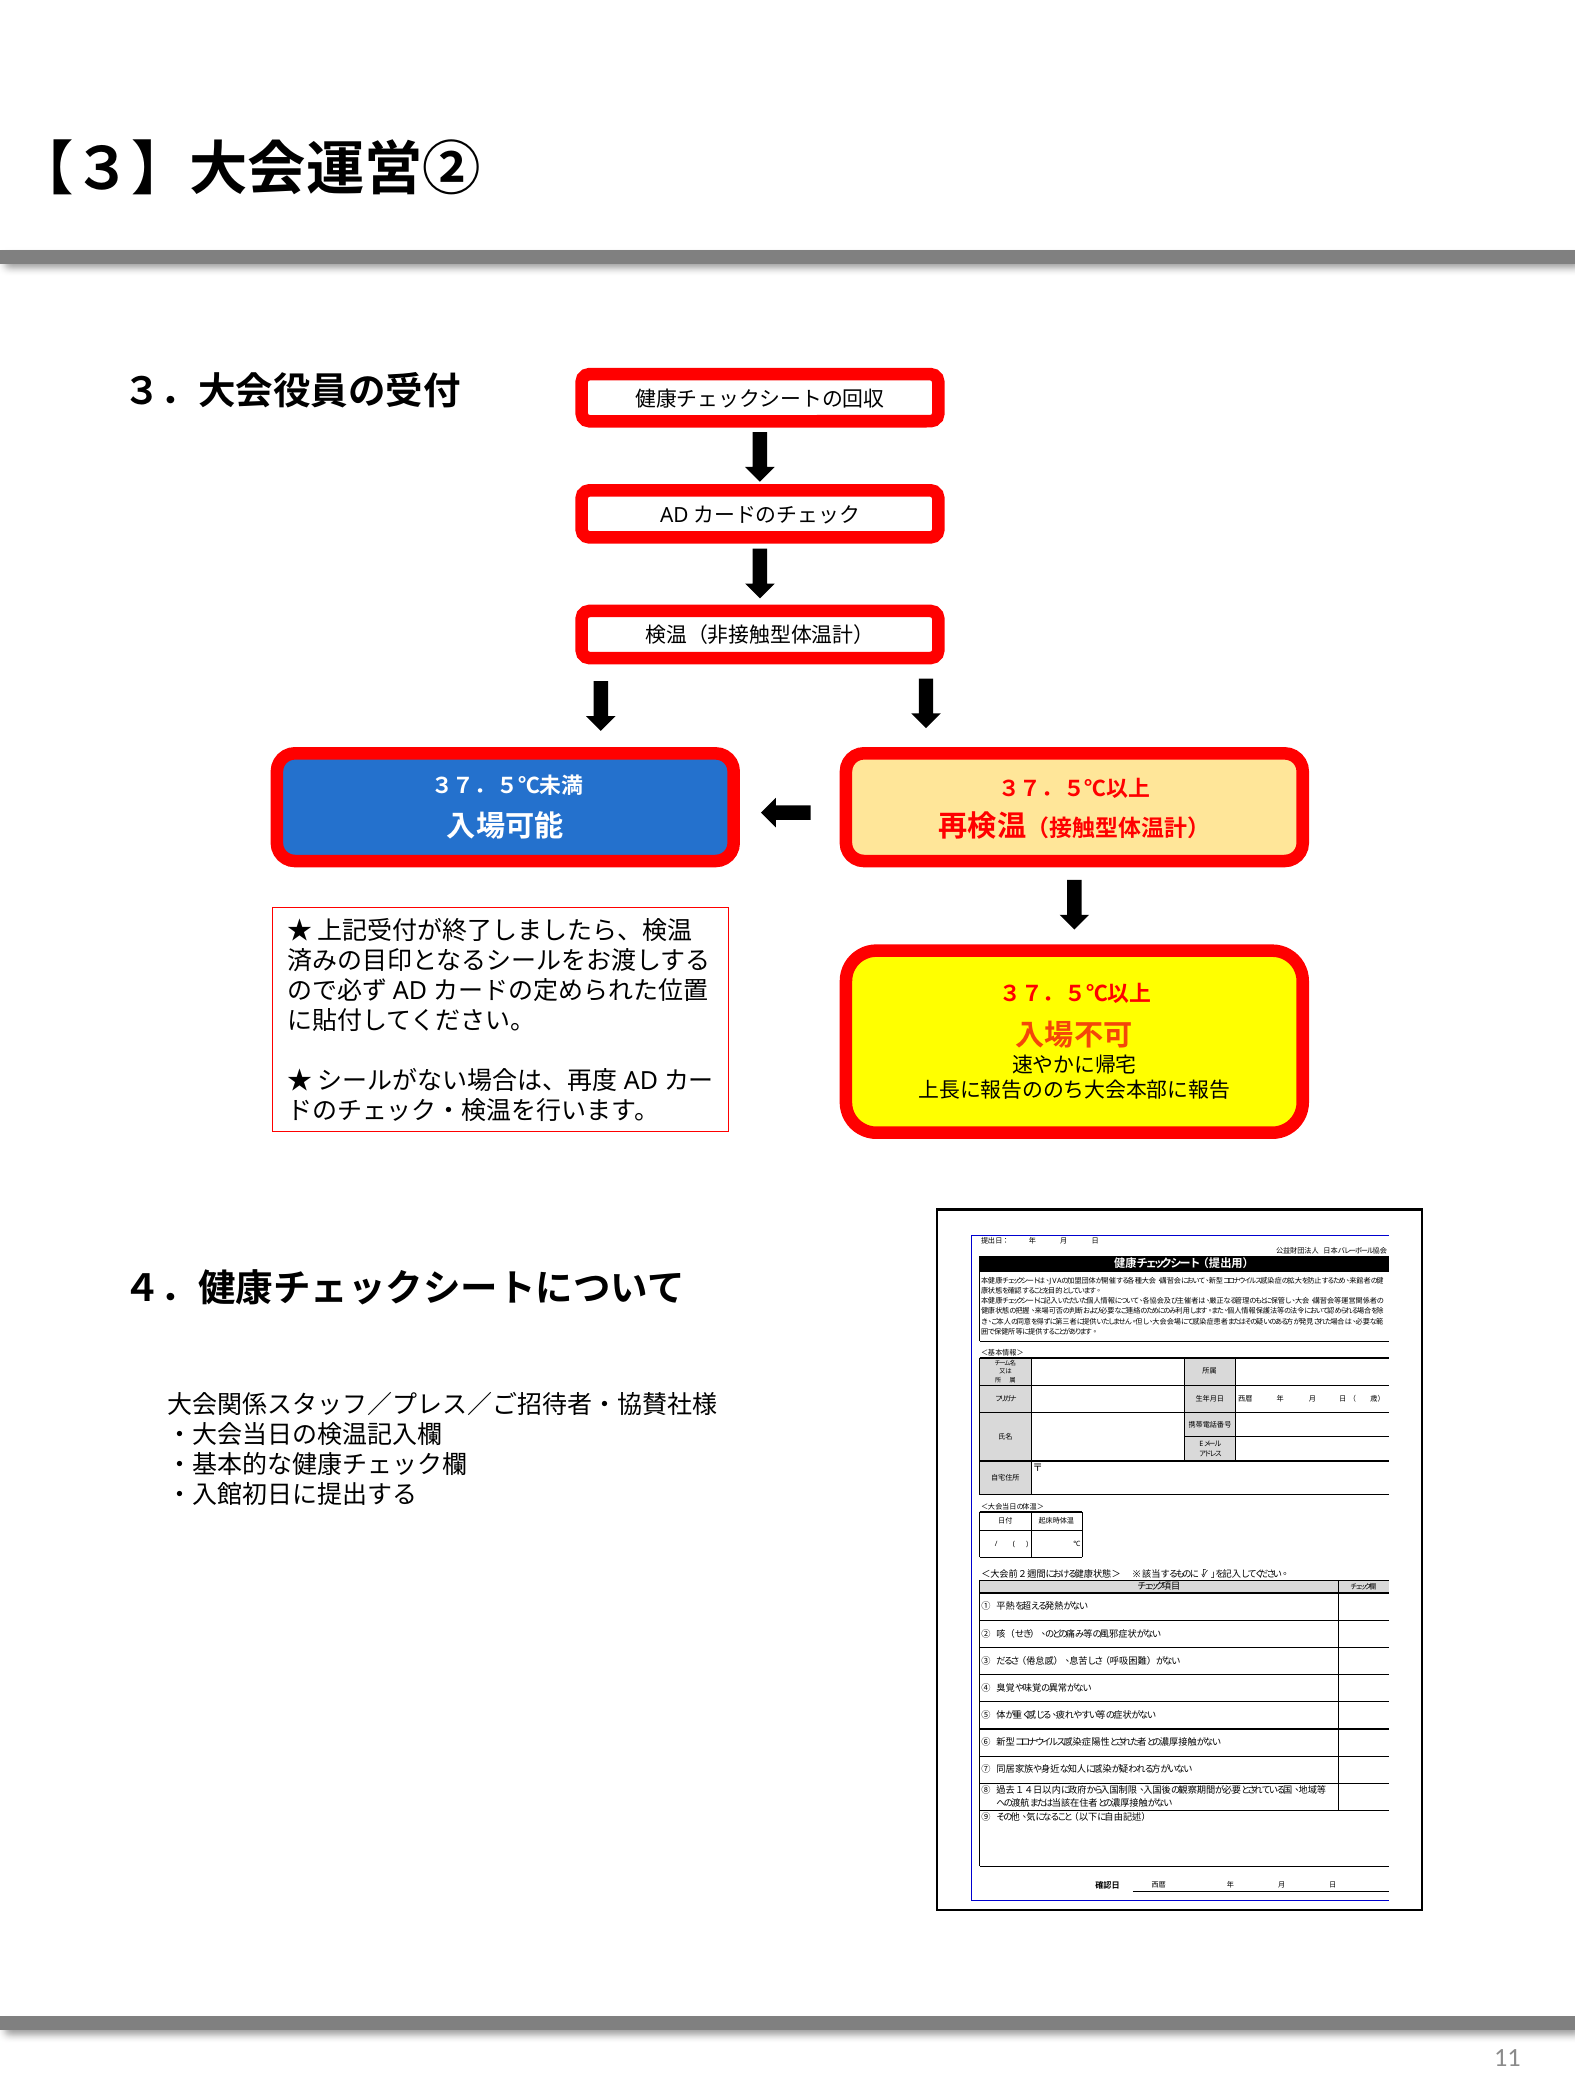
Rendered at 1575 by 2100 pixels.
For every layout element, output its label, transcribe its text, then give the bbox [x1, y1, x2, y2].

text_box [276, 753, 734, 861]
text_box [760, 797, 811, 828]
picture [970, 1234, 1390, 1901]
text_box ★上記受付が終了しましたら、検温済みの目印となるシールをお渡しするので必ずADカードの定められた位置に貼付してください。 ★シールがない場合は、再度ADカードのチェック・検温を行います。 [272, 907, 729, 1132]
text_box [845, 950, 1303, 1133]
text_box [1059, 879, 1090, 930]
list ３．大会役員の受付 ４．健康チェックシートについて [108, 282, 1467, 1962]
text_box ADカードのチェック [580, 489, 940, 539]
text_box 検温（非接触型体温計） [580, 609, 940, 660]
text_box 健康チェックシートの回収 [580, 373, 940, 423]
text_box [586, 681, 616, 731]
slide_number 11 [1181, 2000, 1536, 2100]
text_box [745, 432, 775, 482]
title 【３】大会運営② [0, 105, 1359, 237]
text_box [911, 678, 941, 729]
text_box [845, 753, 1303, 861]
text_box 大会関係スタッフ／プレス／ご招待者・協賛社様 ・大会当日の検温記入欄 ・基本的な健康チェック欄 ・入館初日に提出する [152, 1381, 936, 1547]
text_box [936, 1208, 1423, 1911]
text_box [745, 548, 775, 599]
